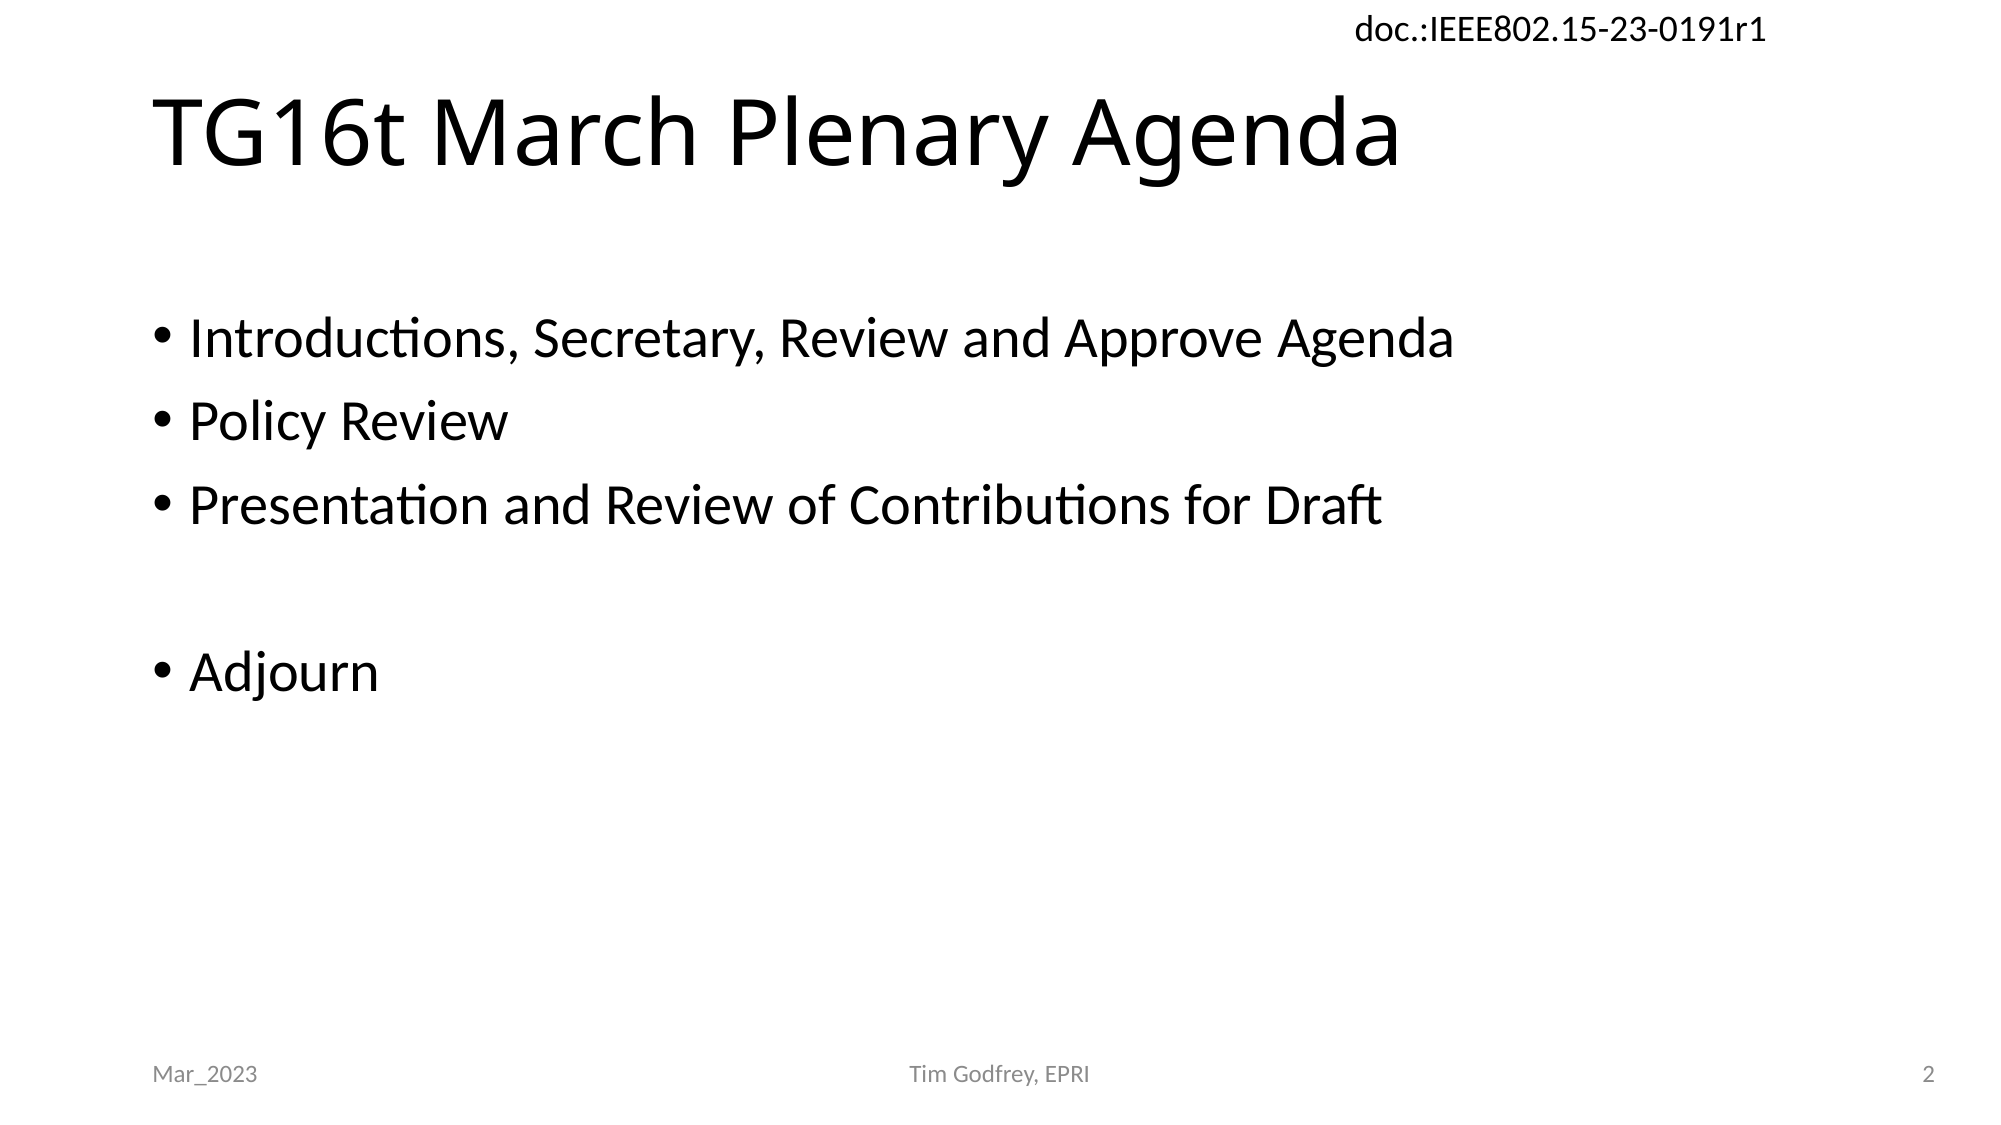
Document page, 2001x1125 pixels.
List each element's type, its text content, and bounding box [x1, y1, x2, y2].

slide_number 2 [1462, 1042, 1950, 1103]
footer Tim Godfrey, EPRI [662, 1042, 1338, 1103]
slide_number Mar_2023 [137, 1042, 588, 1103]
list Introductions, Secretary, Review and Approve Agenda Policy Review Presentation and Review of Contributions for Draft Adjourn [137, 299, 1888, 1014]
title TG16t March Plenary Agenda [137, 59, 1863, 213]
